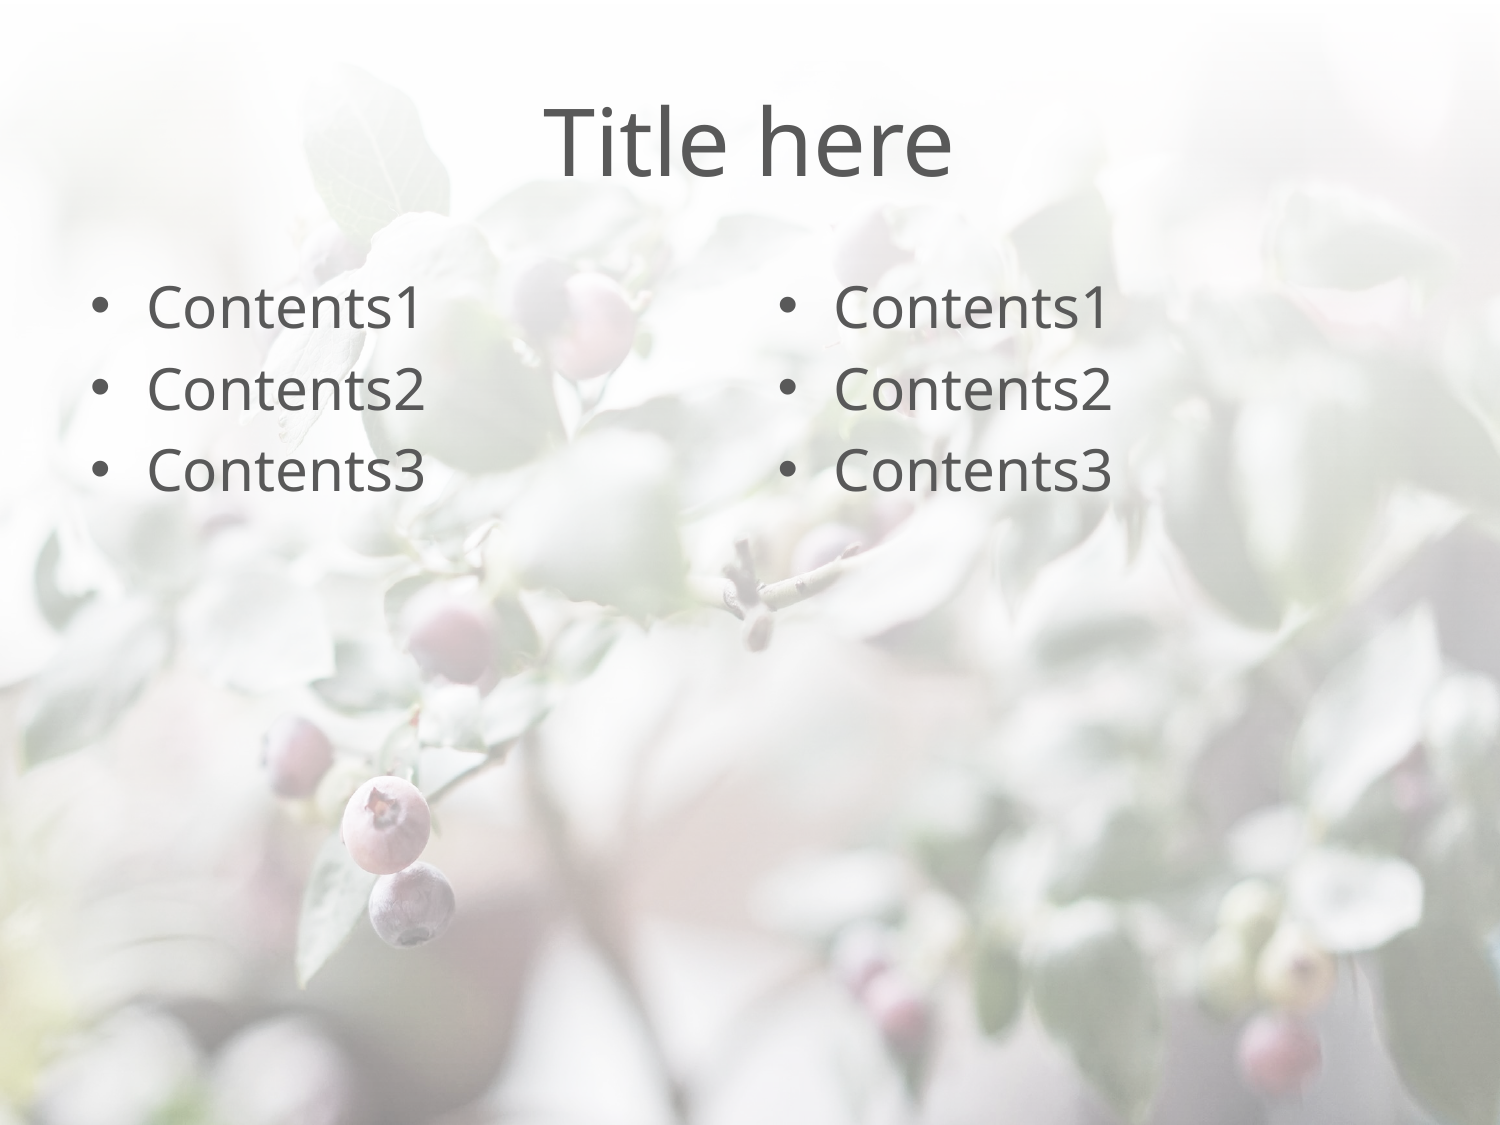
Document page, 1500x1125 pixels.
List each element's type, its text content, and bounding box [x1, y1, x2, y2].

text_box [0, 0, 1500, 1125]
title Title here [75, 45, 1425, 233]
list Contents1 Contents2 Contents3 [75, 262, 738, 1005]
list Contents1 Contents2 Contents3 [762, 262, 1425, 1005]
